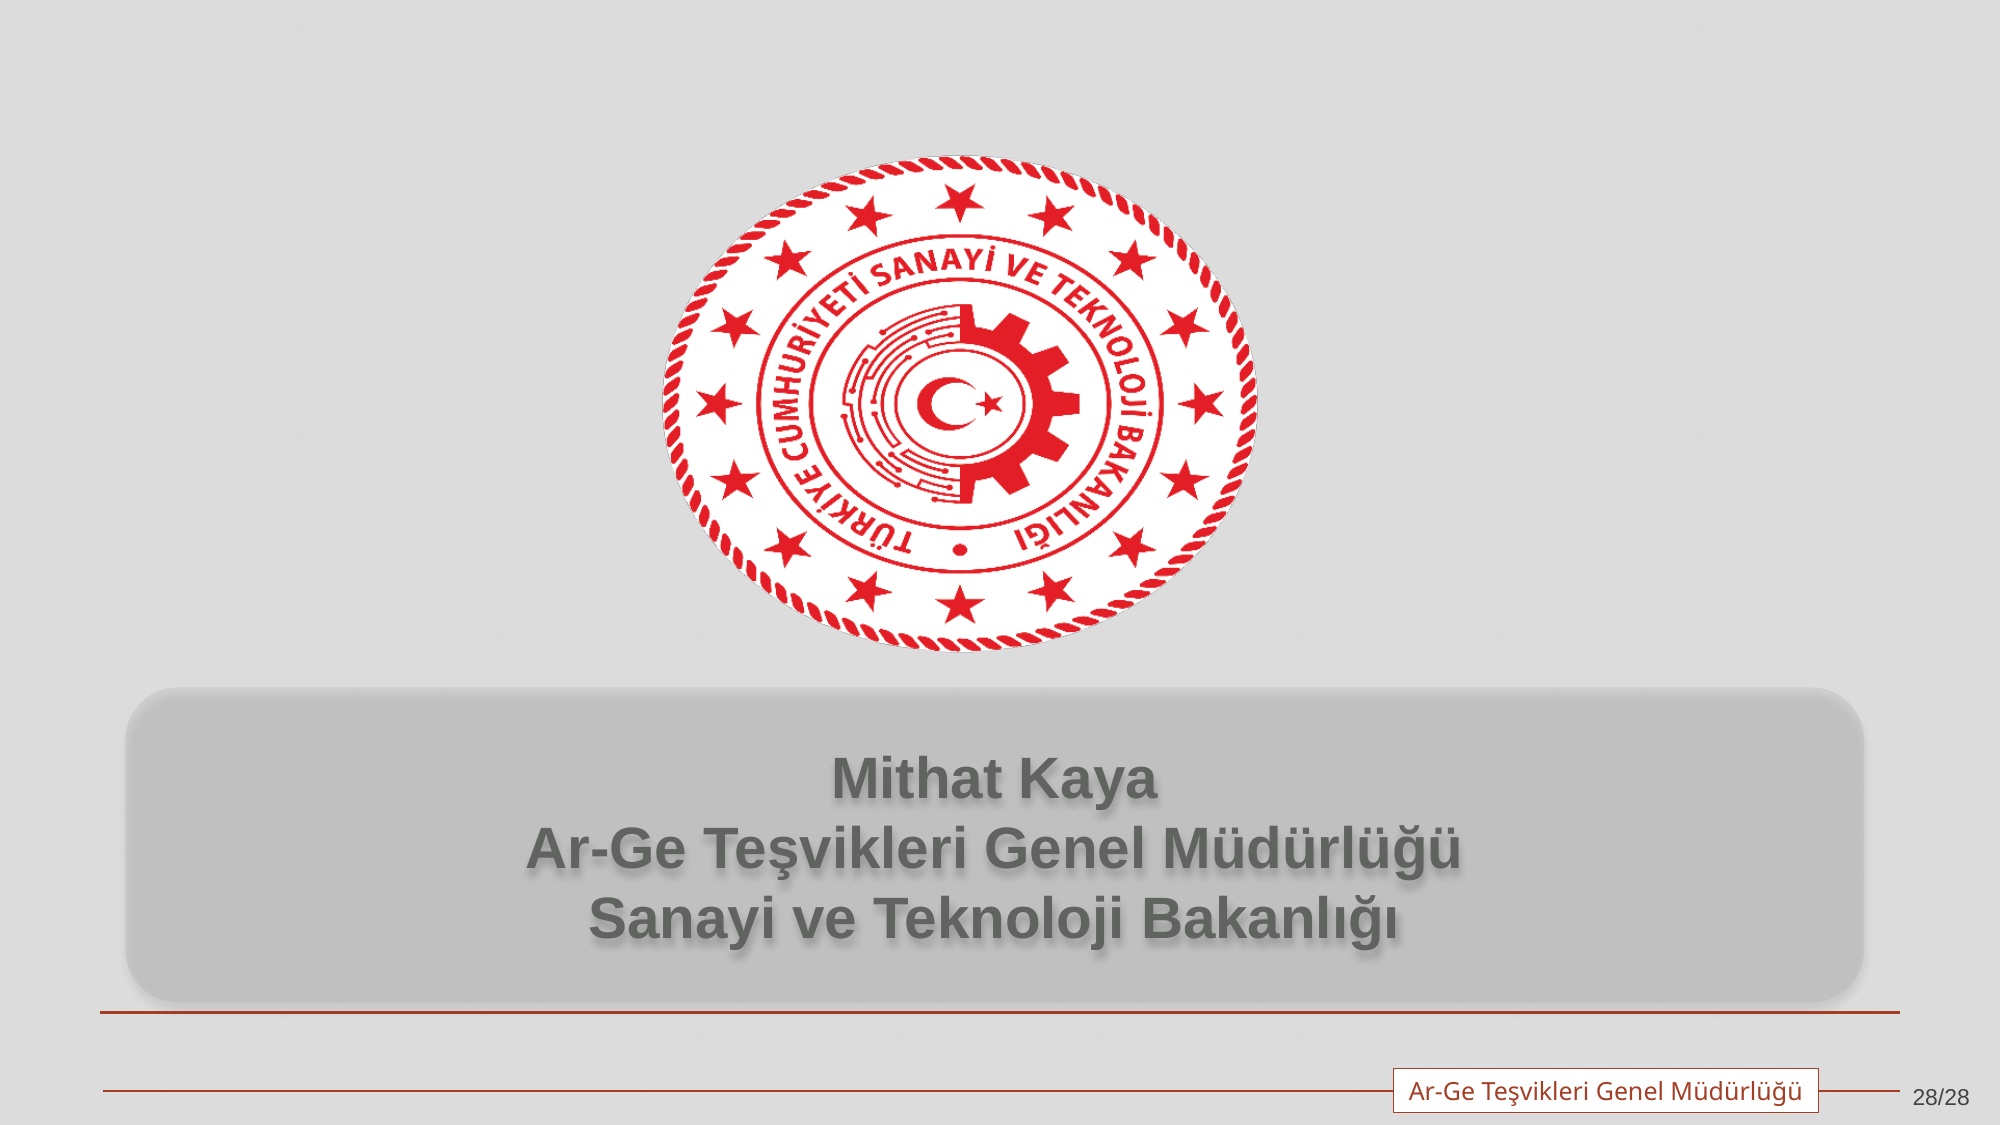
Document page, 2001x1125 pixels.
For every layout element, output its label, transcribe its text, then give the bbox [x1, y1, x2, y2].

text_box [103, 1068, 1901, 1114]
slide_number 28/28 [1834, 1077, 1985, 1115]
picture [645, 148, 1274, 661]
text_box Mithat Kaya Ar-Ge Teşvikleri Genel Müdürlüğü Sanayi ve Teknoloji Bakanlığı [124, 686, 1866, 1004]
